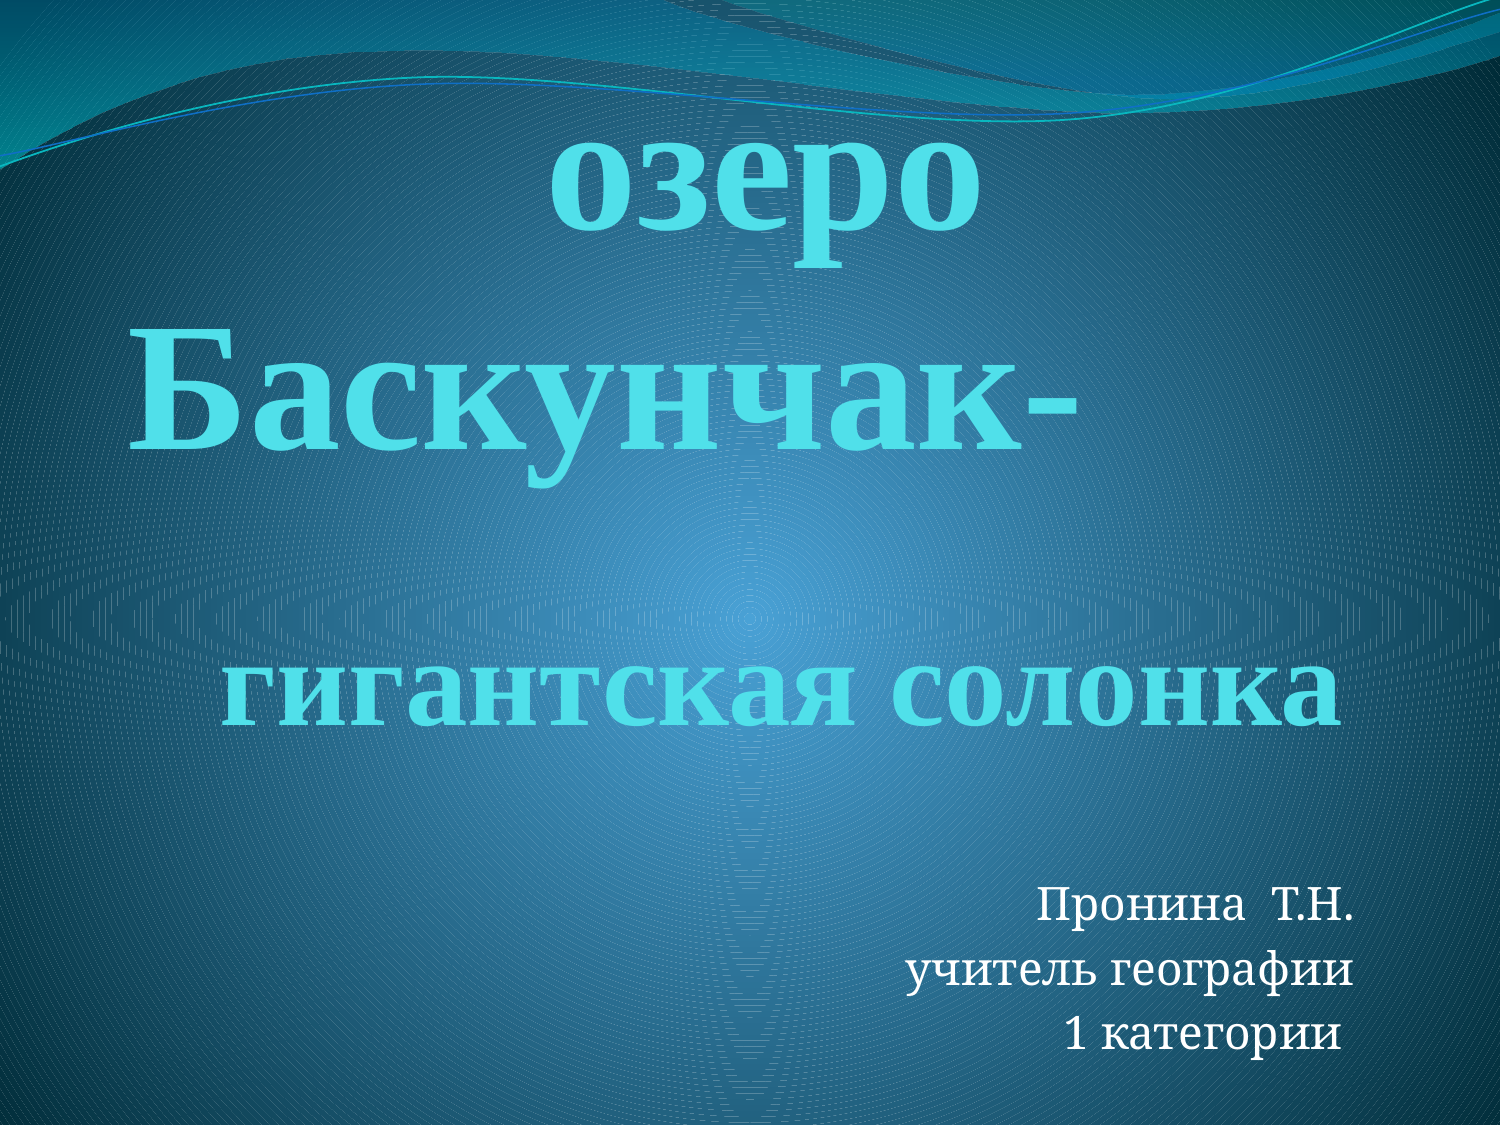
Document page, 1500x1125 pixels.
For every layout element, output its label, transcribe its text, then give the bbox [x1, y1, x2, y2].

title озеро Баскунчак- гигантская солонка [117, 199, 1418, 774]
subtitle Пронина Т.Н. учитель географии 1 категории [738, 867, 1376, 1067]
